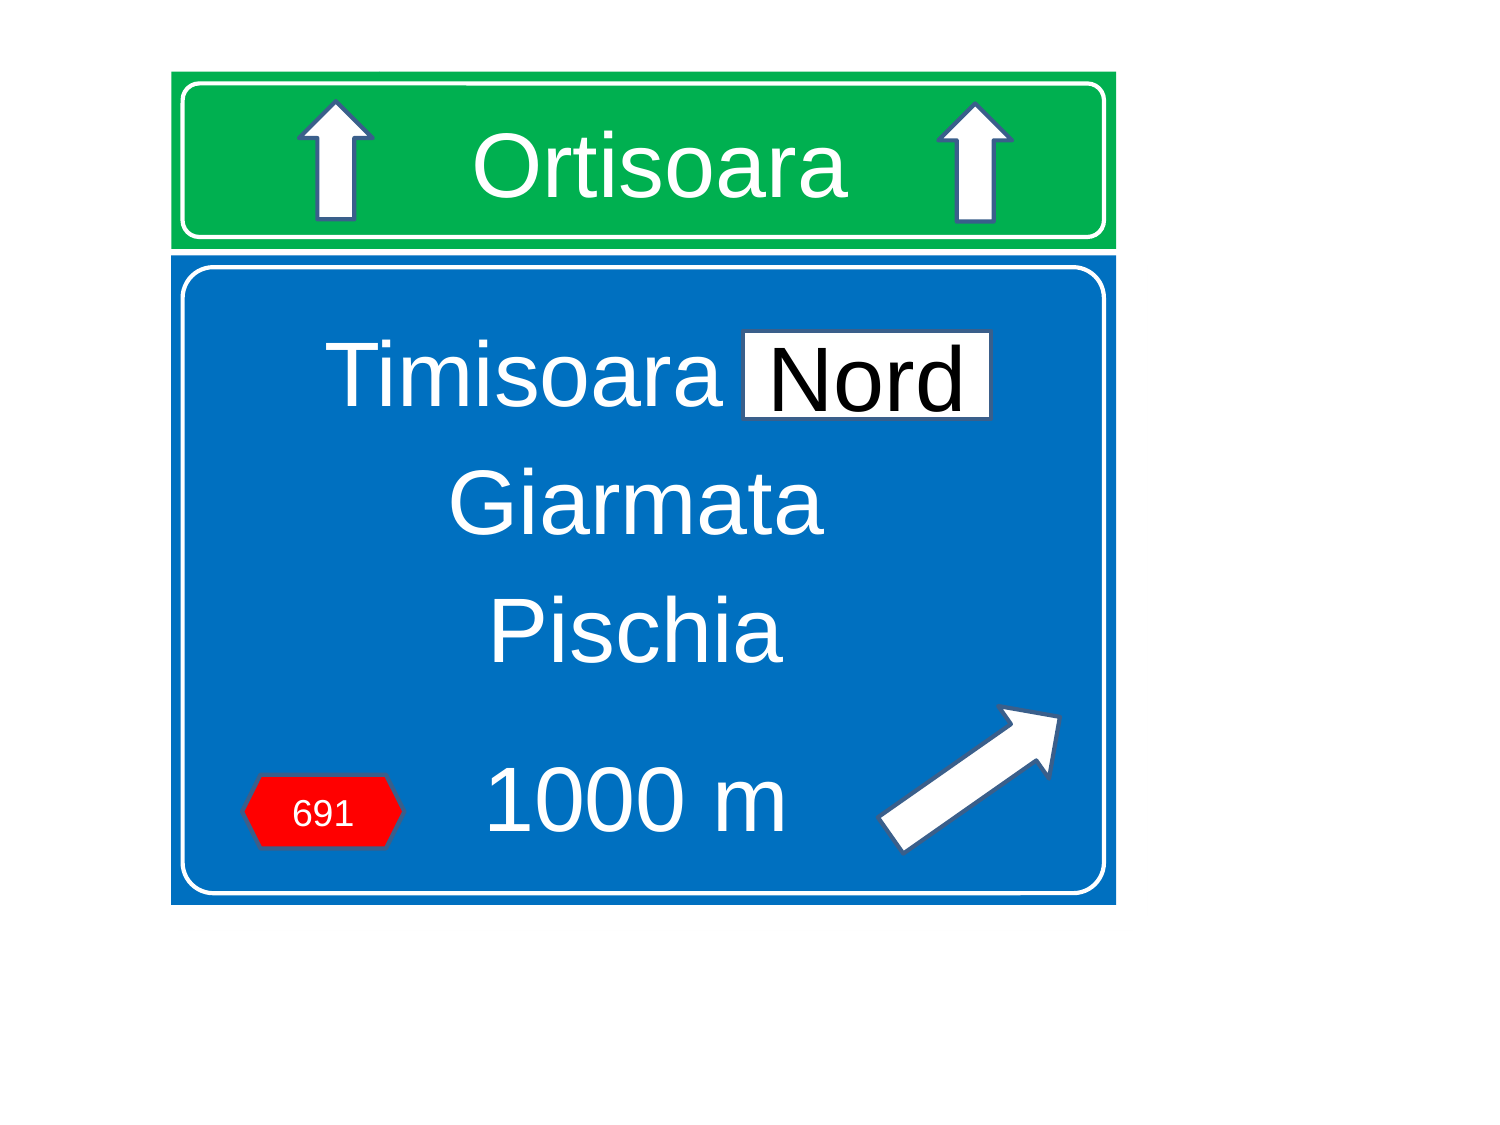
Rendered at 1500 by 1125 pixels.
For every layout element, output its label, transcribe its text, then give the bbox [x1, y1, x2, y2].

text_box [180, 81, 1107, 240]
title Ortisoara [171, 71, 1117, 249]
subtitle Timisoara Nord Giarmata Pischia 1000 m [171, 255, 1117, 905]
text_box [180, 265, 1107, 896]
